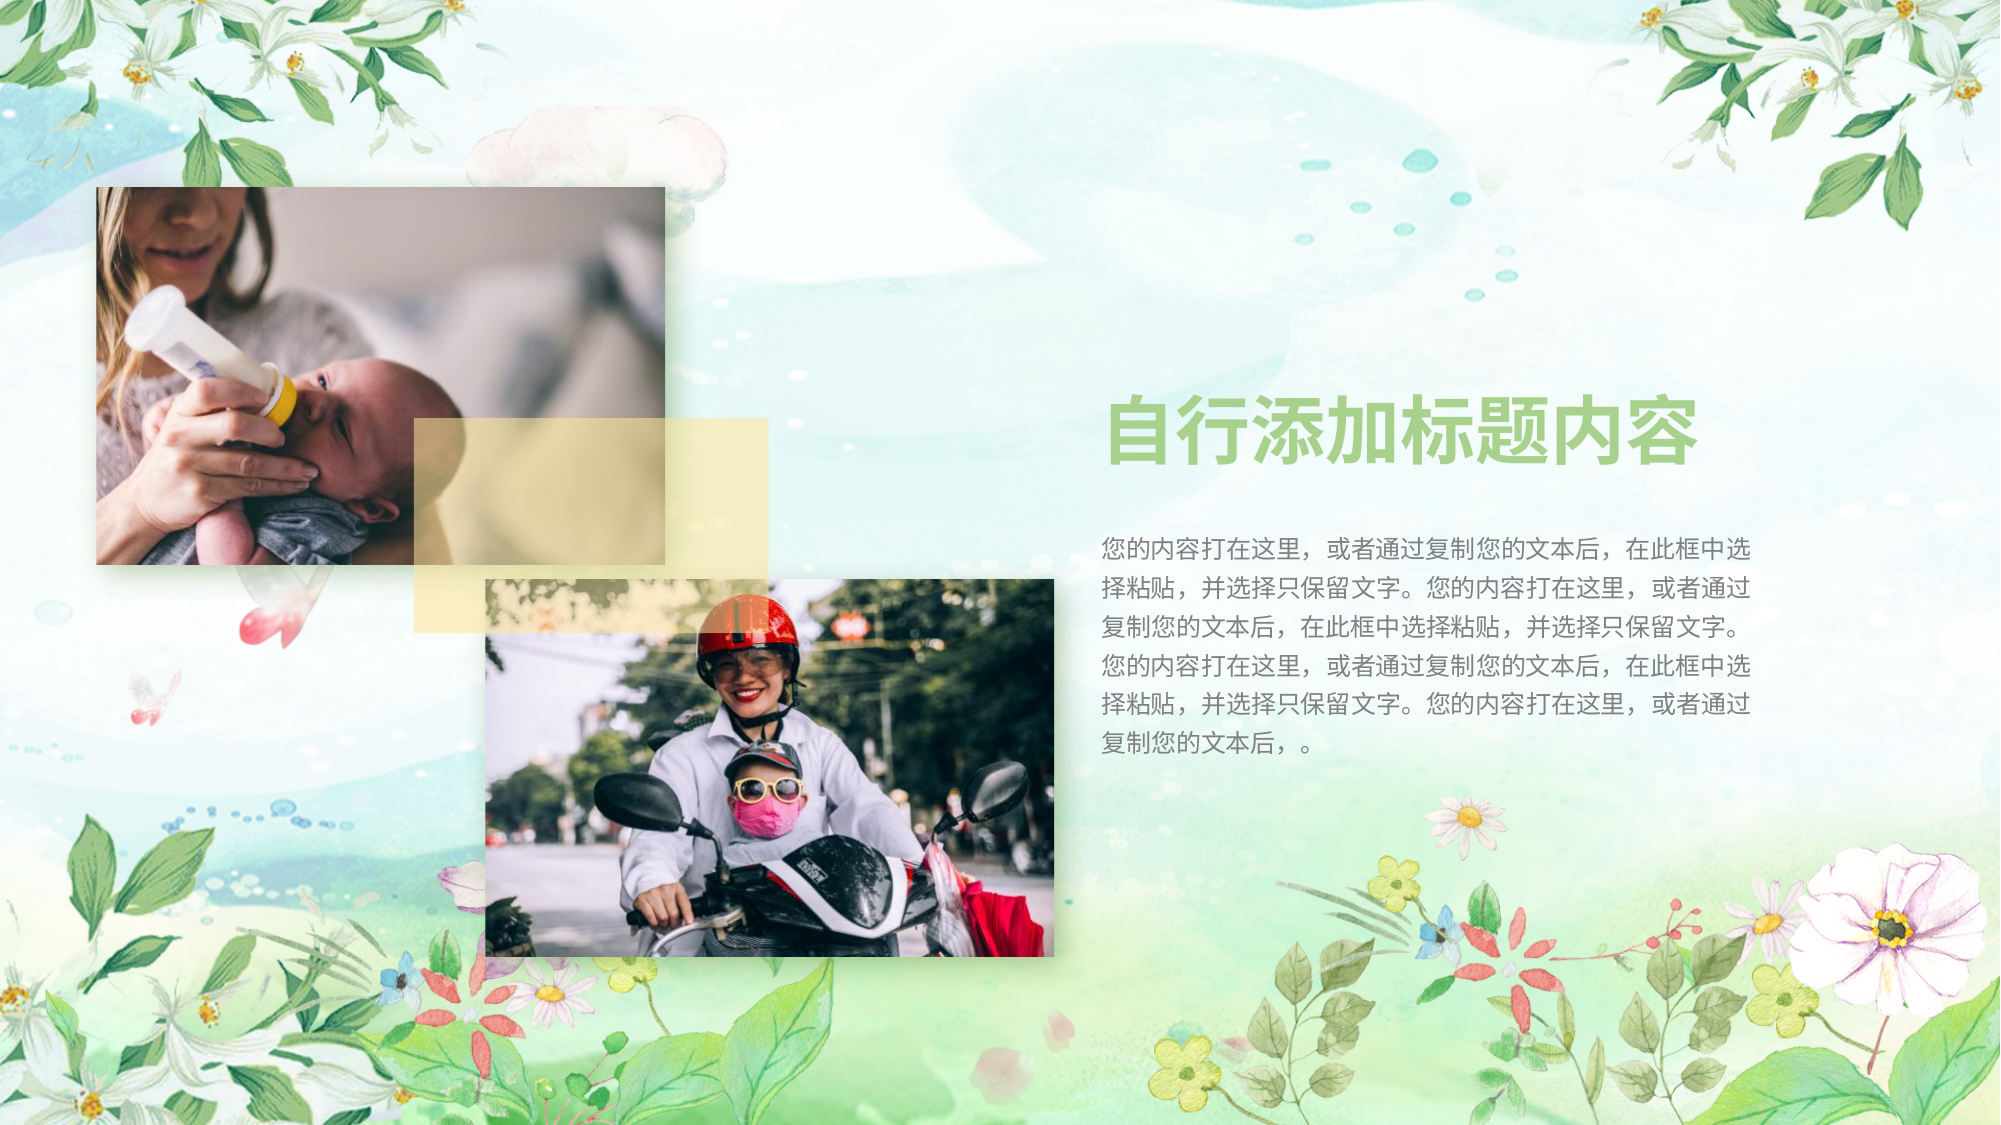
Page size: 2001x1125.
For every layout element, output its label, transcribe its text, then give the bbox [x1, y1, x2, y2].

text_box 您的内容打在这里，或者通过复制您的文本后，在此框中选择粘贴，并选择只保留文字。您的内容打在这里，或者通过复制您的文本后，在此框中选择粘贴，并选择只保留文字。您的内容打在这里，或者通过复制您的文本后，在此框中选择粘贴，并选择只保留文字。您的内容打在这里，或者通过复制您的文本后，。 [1086, 516, 1789, 798]
text_box [95, 187, 666, 566]
text_box [484, 579, 1055, 958]
picture [0, 0, 2000, 1125]
text_box 自行添加标题内容 [1086, 376, 1734, 482]
text_box [413, 417, 770, 634]
